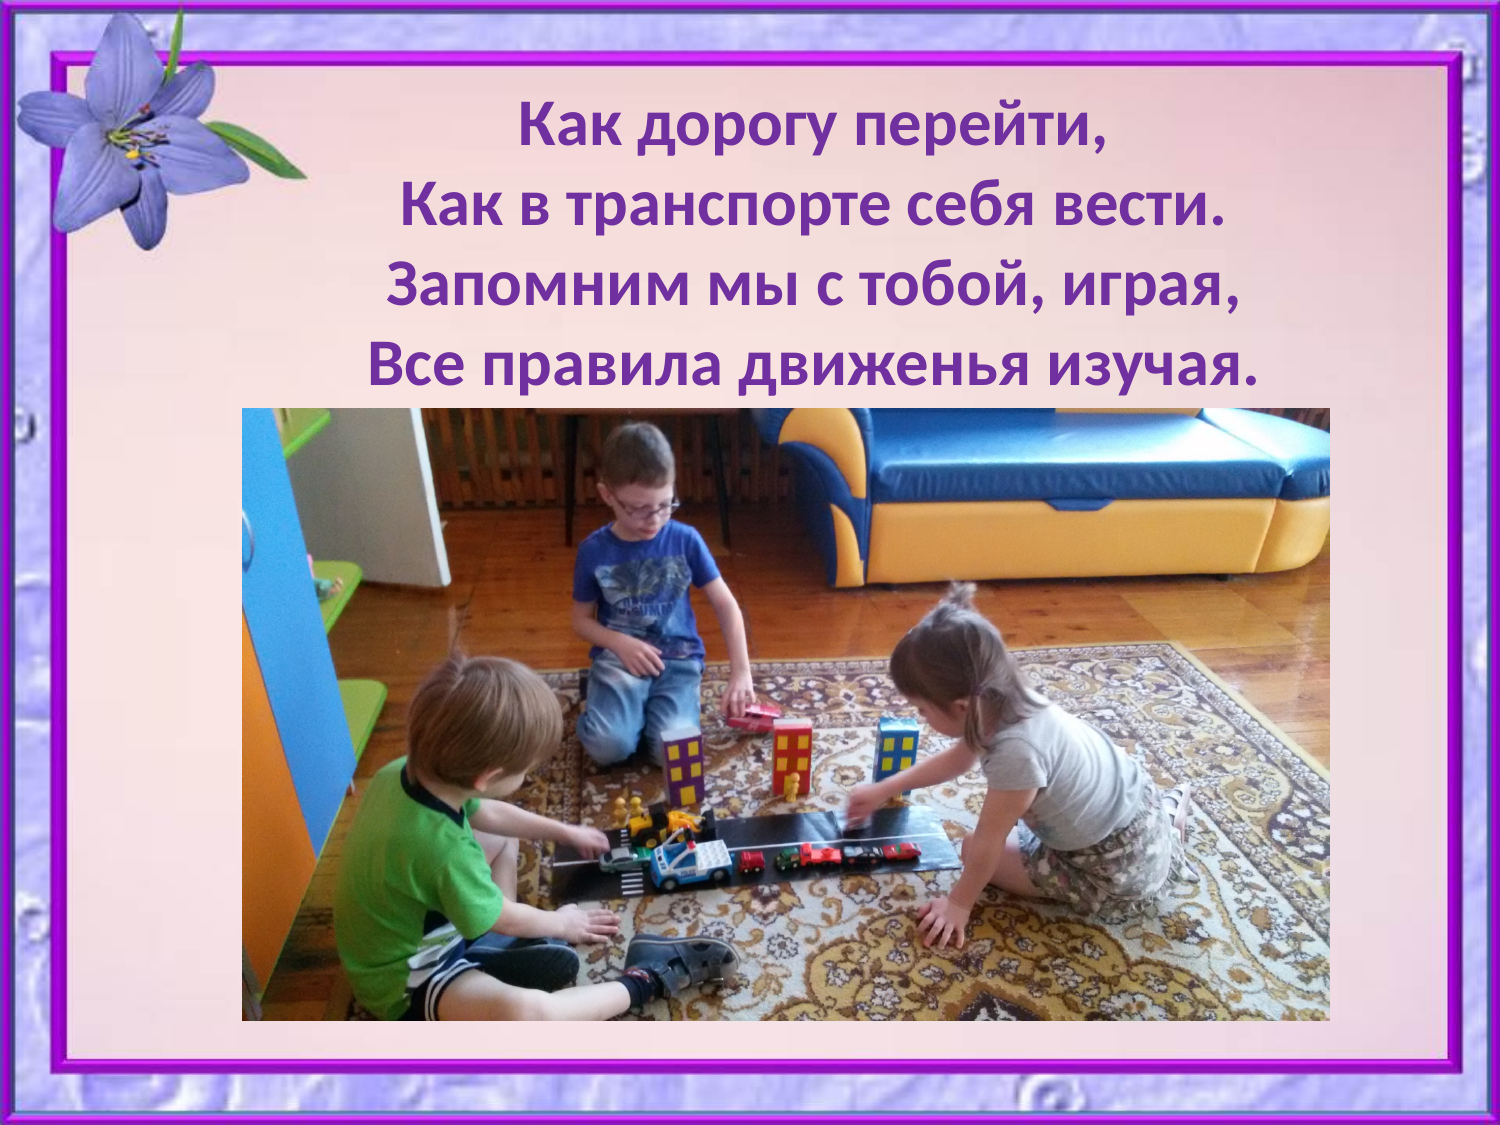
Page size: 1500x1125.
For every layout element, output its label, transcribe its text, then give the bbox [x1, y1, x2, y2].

picture [0, 0, 1500, 1125]
title Как дорогу перейти, Как в транспорте себя вести. Запомним мы с тобой, играя, Все правила движенья изучая. [218, 45, 1425, 433]
